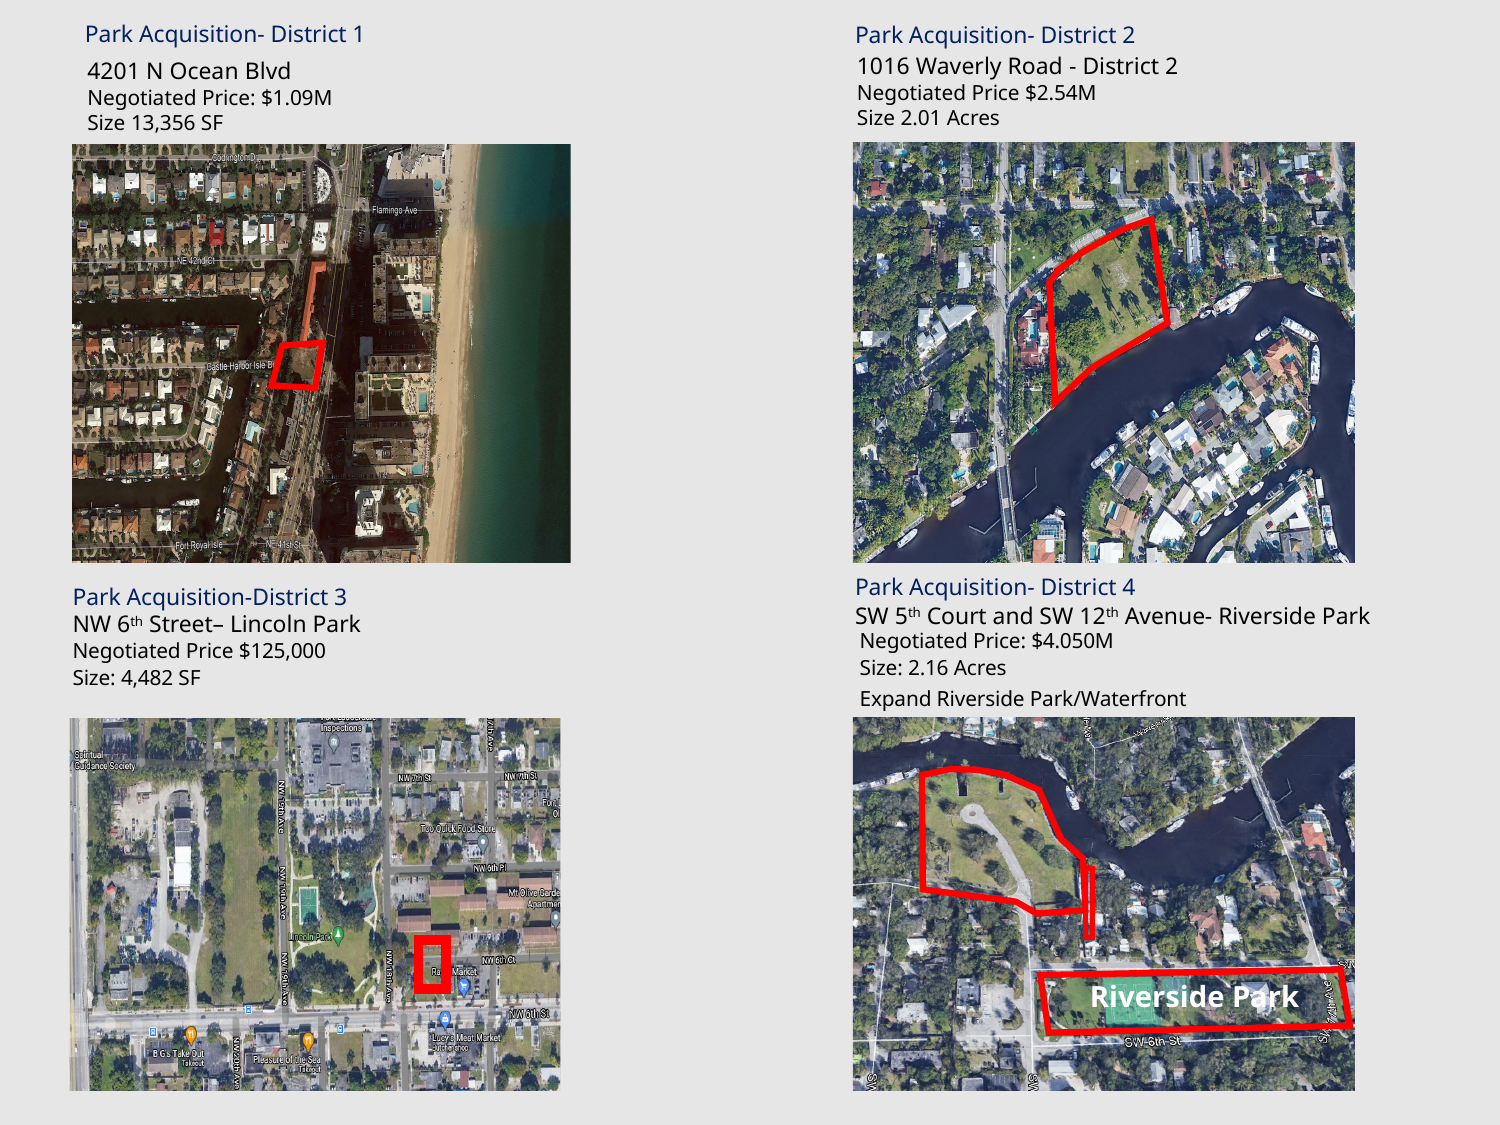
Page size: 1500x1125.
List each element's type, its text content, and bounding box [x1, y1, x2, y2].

text_box Negotiated Price: $4.050M Size: 2.16 Acres Expand Riverside Park/Waterfront [857, 625, 1271, 711]
text_box 1016 Waverly Road - District 2 Negotiated Price $2.54M Size 2.01 Acres [707, 44, 1329, 137]
text_box [72, 187, 571, 563]
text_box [852, 142, 1355, 563]
picture [852, 717, 1355, 1091]
text_box [271, 342, 323, 388]
text_box Park Acquisition- District 4 SW 5th Court and SW 12th Avenue- Riverside Park [852, 570, 1500, 629]
title Park Acquisition- District 1 [82, 17, 1251, 48]
text_box Park Acquisition-District 3 NW 6th Street– Lincoln Park Negotiated Price $125,000 Size: 4,482 SF [70, 580, 1115, 770]
picture [69, 718, 561, 1091]
text_box 4201 N Ocean Blvd Negotiated Price: $1.09M Size 13,356 SF [72, 49, 867, 187]
text_box Park Acquisition- District 2 [852, 18, 1291, 48]
